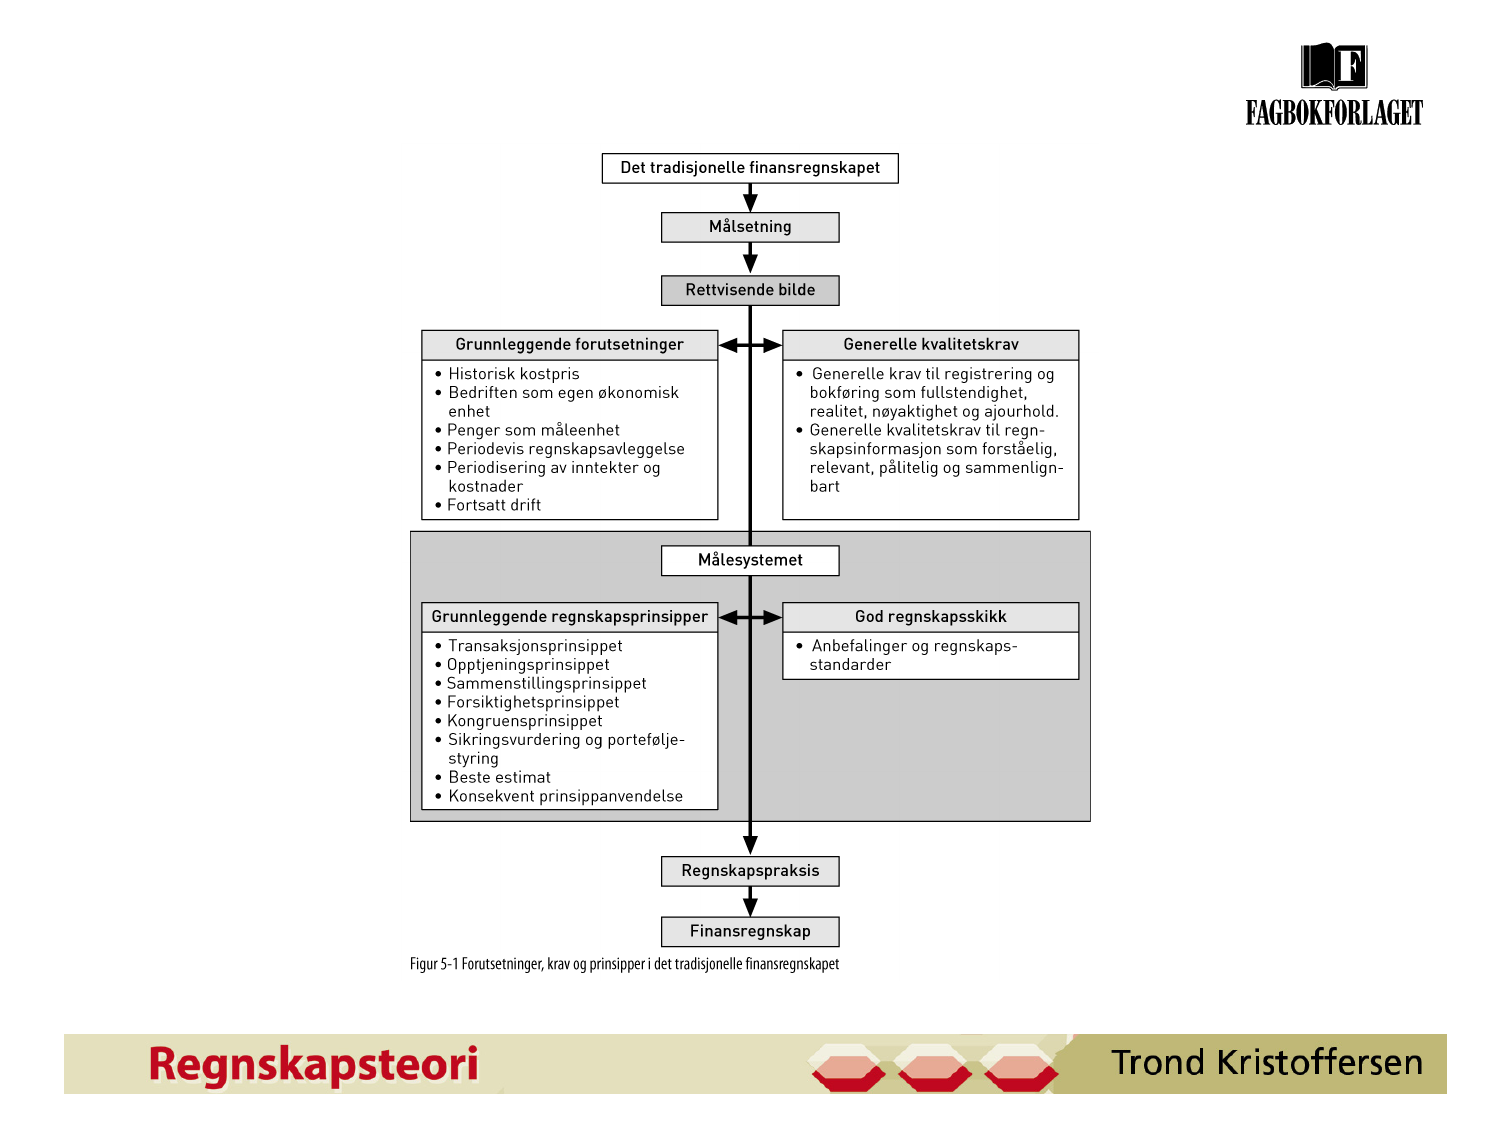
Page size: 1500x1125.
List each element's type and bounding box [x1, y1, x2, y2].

picture [401, 143, 1099, 982]
picture [64, 1034, 1447, 1094]
